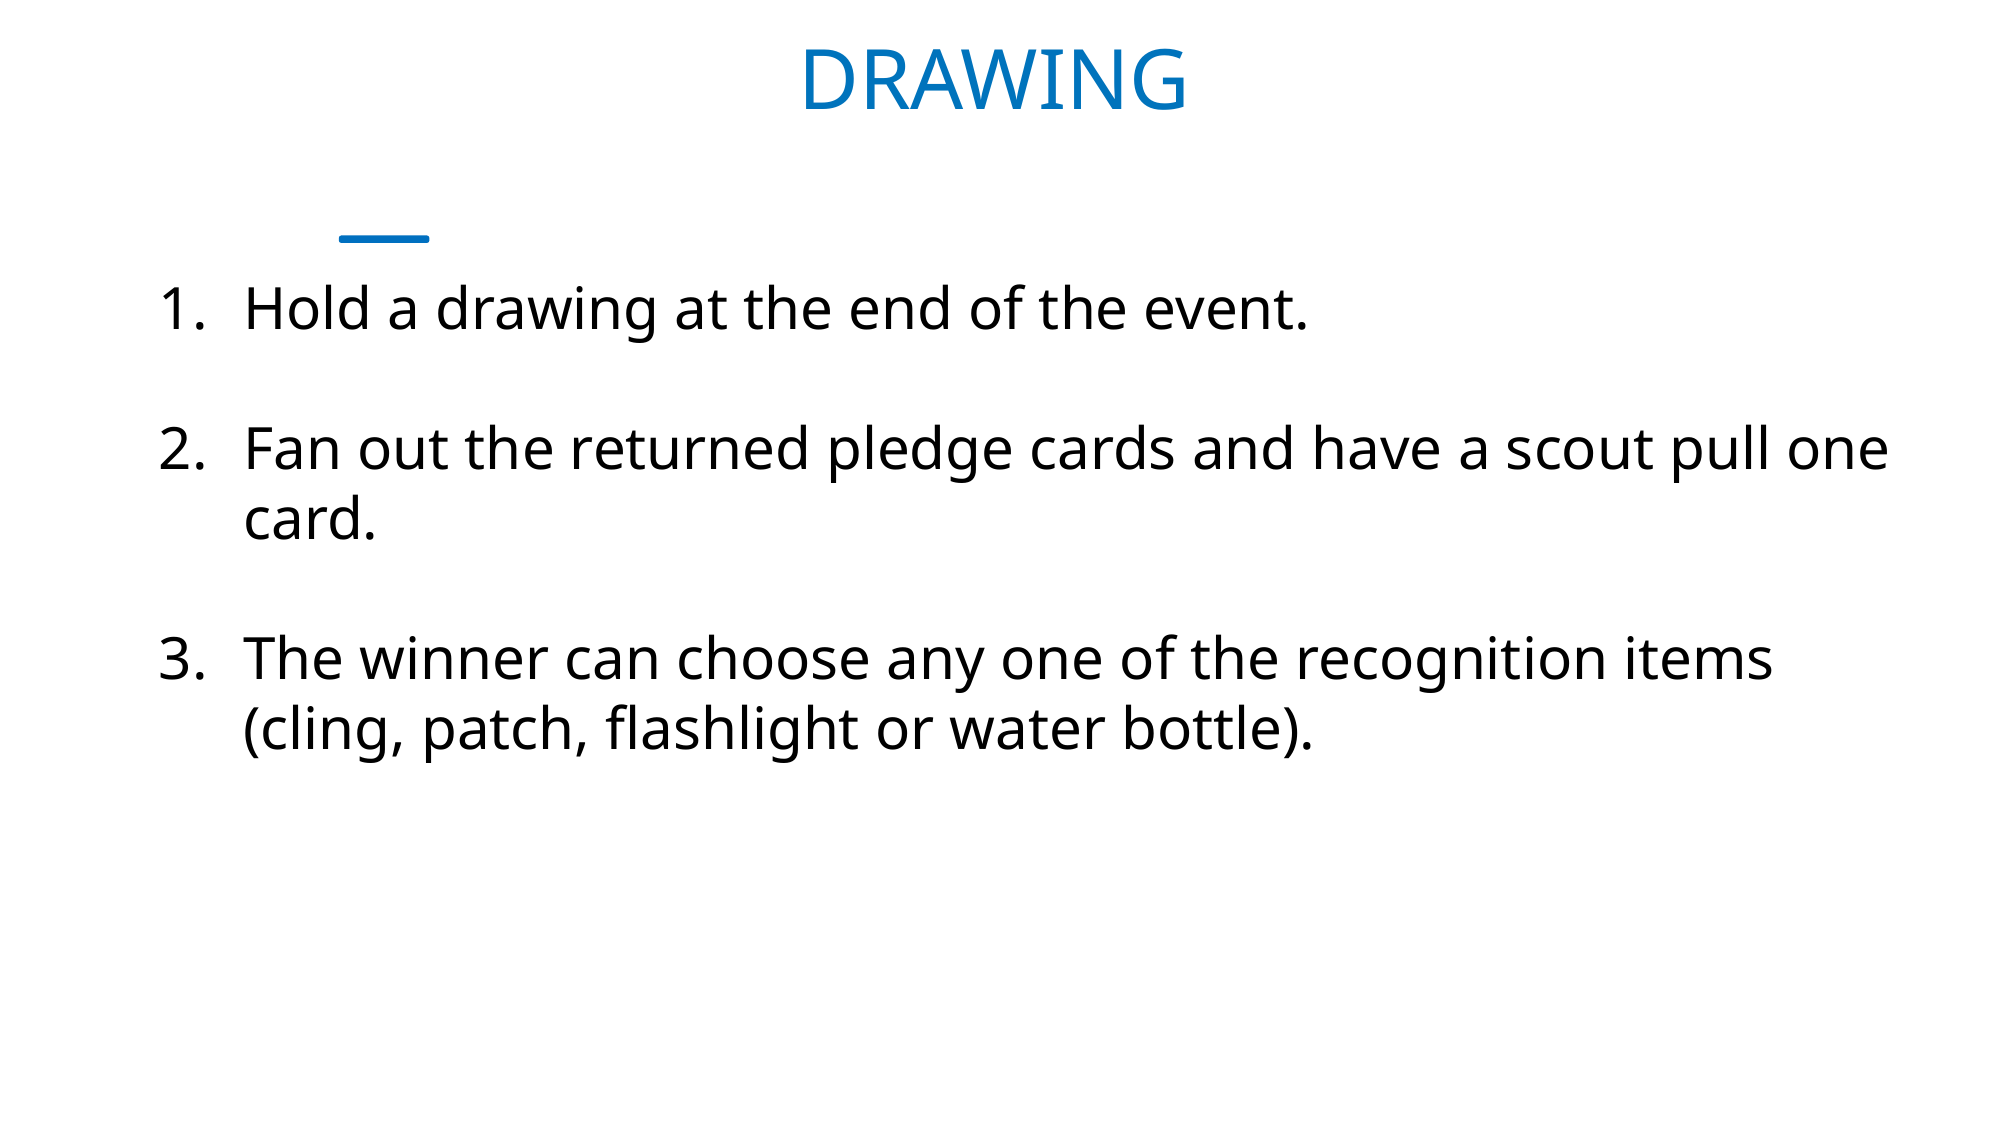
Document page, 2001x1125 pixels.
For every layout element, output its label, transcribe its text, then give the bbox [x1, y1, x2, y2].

text_box DRAWING [10, 18, 1978, 134]
text_box [338, 235, 430, 243]
text_box Hold a drawing at the end of the event. Fan out the returned pledge cards and have a scout pull one card. The winner can choose any one of the recognition items (cling, patch, flashlight or water bottle). [144, 263, 1952, 769]
